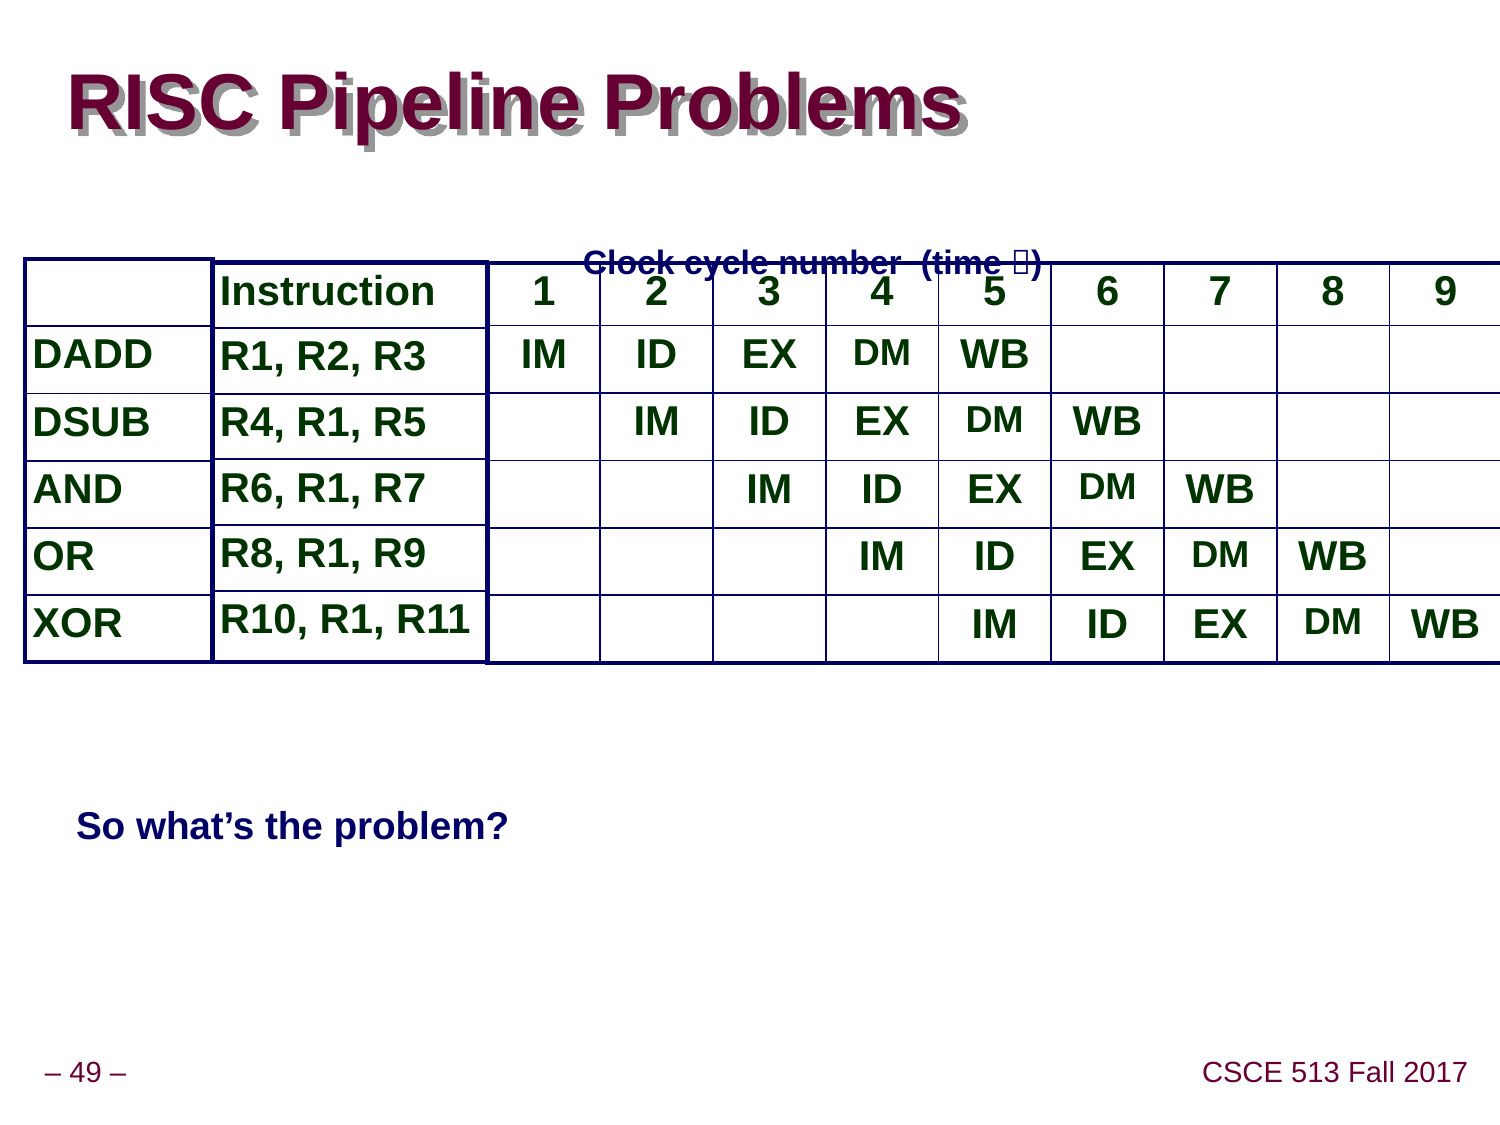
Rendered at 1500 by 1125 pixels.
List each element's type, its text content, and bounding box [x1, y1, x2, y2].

table_cell IM [601, 394, 712, 460]
table_cell [1390, 394, 1500, 460]
table_header 2 [601, 282, 712, 325]
table_cell XOR [27, 596, 210, 660]
table_cell [490, 596, 599, 661]
table_cell [601, 461, 712, 527]
table_cell [1165, 394, 1276, 460]
table_cell DM [1278, 596, 1389, 661]
table_cell [601, 596, 712, 661]
table_cell [490, 529, 599, 594]
text_box Clock cycle number (time ) [575, 195, 1056, 282]
table_cell DM [1165, 529, 1276, 594]
table_cell [1278, 394, 1389, 460]
table_header 7 [1165, 265, 1276, 325]
table_cell [1052, 326, 1163, 392]
table_cell IM [939, 596, 1050, 661]
table_cell WB [939, 326, 1050, 392]
table_cell [827, 596, 938, 661]
table_cell DM [827, 326, 938, 392]
table_cell R4, R1, R5 [215, 395, 485, 458]
table_cell [1278, 326, 1389, 392]
table_cell AND [27, 462, 210, 527]
table_header [27, 261, 210, 325]
table_cell [1390, 529, 1500, 594]
table_header 1 [490, 265, 599, 325]
table_cell IM [490, 326, 599, 392]
table_cell R1, R2, R3 [215, 329, 485, 393]
table_cell DSUB [27, 394, 210, 460]
table_cell [1390, 461, 1500, 527]
table_cell DM [939, 394, 1050, 460]
table_cell [601, 529, 712, 594]
table_cell [1278, 461, 1389, 527]
table_header 9 [1390, 265, 1500, 325]
table_cell ID [939, 529, 1050, 594]
table_cell EX [1052, 529, 1163, 594]
table_cell OR [27, 529, 210, 594]
table_header Instruction [215, 265, 485, 327]
table_cell IM [714, 461, 825, 527]
table_cell EX [939, 461, 1050, 527]
table_cell [490, 461, 599, 527]
table_cell [1165, 326, 1276, 392]
table_cell [490, 394, 599, 460]
table_cell [714, 596, 825, 661]
table_cell R8, R1, R9 [215, 526, 485, 590]
table_cell IM [827, 529, 938, 594]
table_cell ID [714, 394, 825, 460]
table_cell [1390, 326, 1500, 392]
table_cell DADD [27, 327, 210, 393]
table_header 8 [1278, 265, 1389, 325]
table_cell R10, R1, R11 [215, 592, 485, 660]
table_cell WB [1390, 596, 1500, 661]
table_cell EX [827, 394, 938, 460]
table_header 6 [1052, 265, 1163, 325]
table_cell EX [714, 326, 825, 392]
table_cell ID [1052, 596, 1163, 661]
table_header 3 [714, 282, 825, 325]
table_cell ID [601, 326, 712, 392]
table_cell [714, 529, 825, 594]
table_cell ID [827, 461, 938, 527]
table_cell EX [1165, 596, 1276, 661]
text_box So what’s the problem? [37, 749, 548, 847]
title RISC Pipeline Problems [66, 40, 1497, 169]
table_cell DM [1052, 461, 1163, 527]
table_header 4 [827, 282, 938, 325]
table_cell WB [1052, 394, 1163, 460]
table_cell WB [1278, 529, 1389, 594]
table_header 5 [939, 282, 1050, 325]
table_cell R6, R1, R7 [215, 460, 485, 524]
table_cell WB [1165, 461, 1276, 527]
